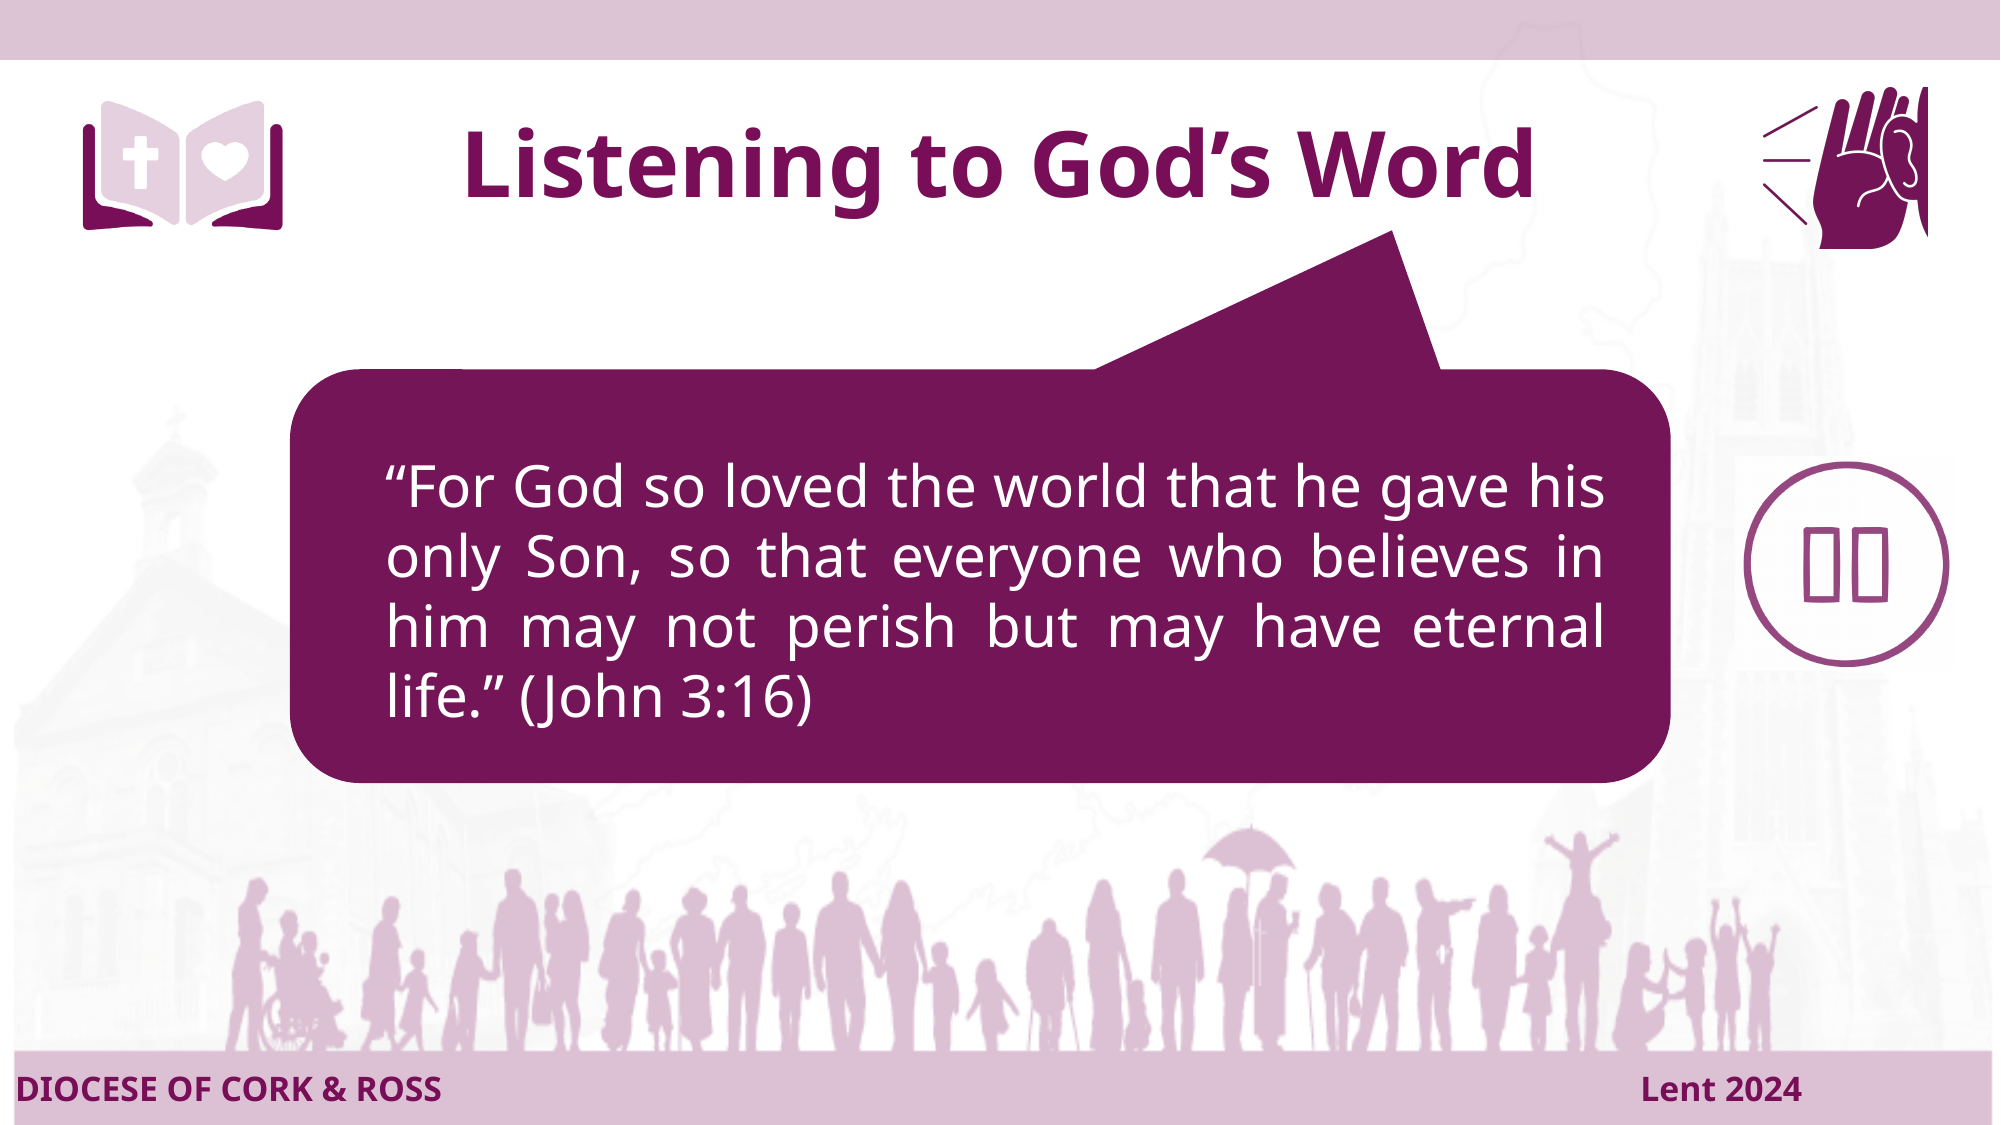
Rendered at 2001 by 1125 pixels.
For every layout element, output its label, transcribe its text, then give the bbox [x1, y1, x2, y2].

text_box DIOCESE OF CORK & ROSS Lent 2024 [0, 1065, 2000, 1125]
text_box “For God so loved the world that he gave his only Son, so that everyone who believes in him may not perish but may have eternal life.” (John 3:16) [370, 398, 1622, 780]
picture [1763, 87, 1928, 250]
picture [1734, 456, 1957, 671]
picture [72, 74, 292, 253]
text_box [0, 0, 2000, 61]
title Listening to God’s Word [0, 61, 2000, 277]
text_box [289, 277, 1671, 784]
